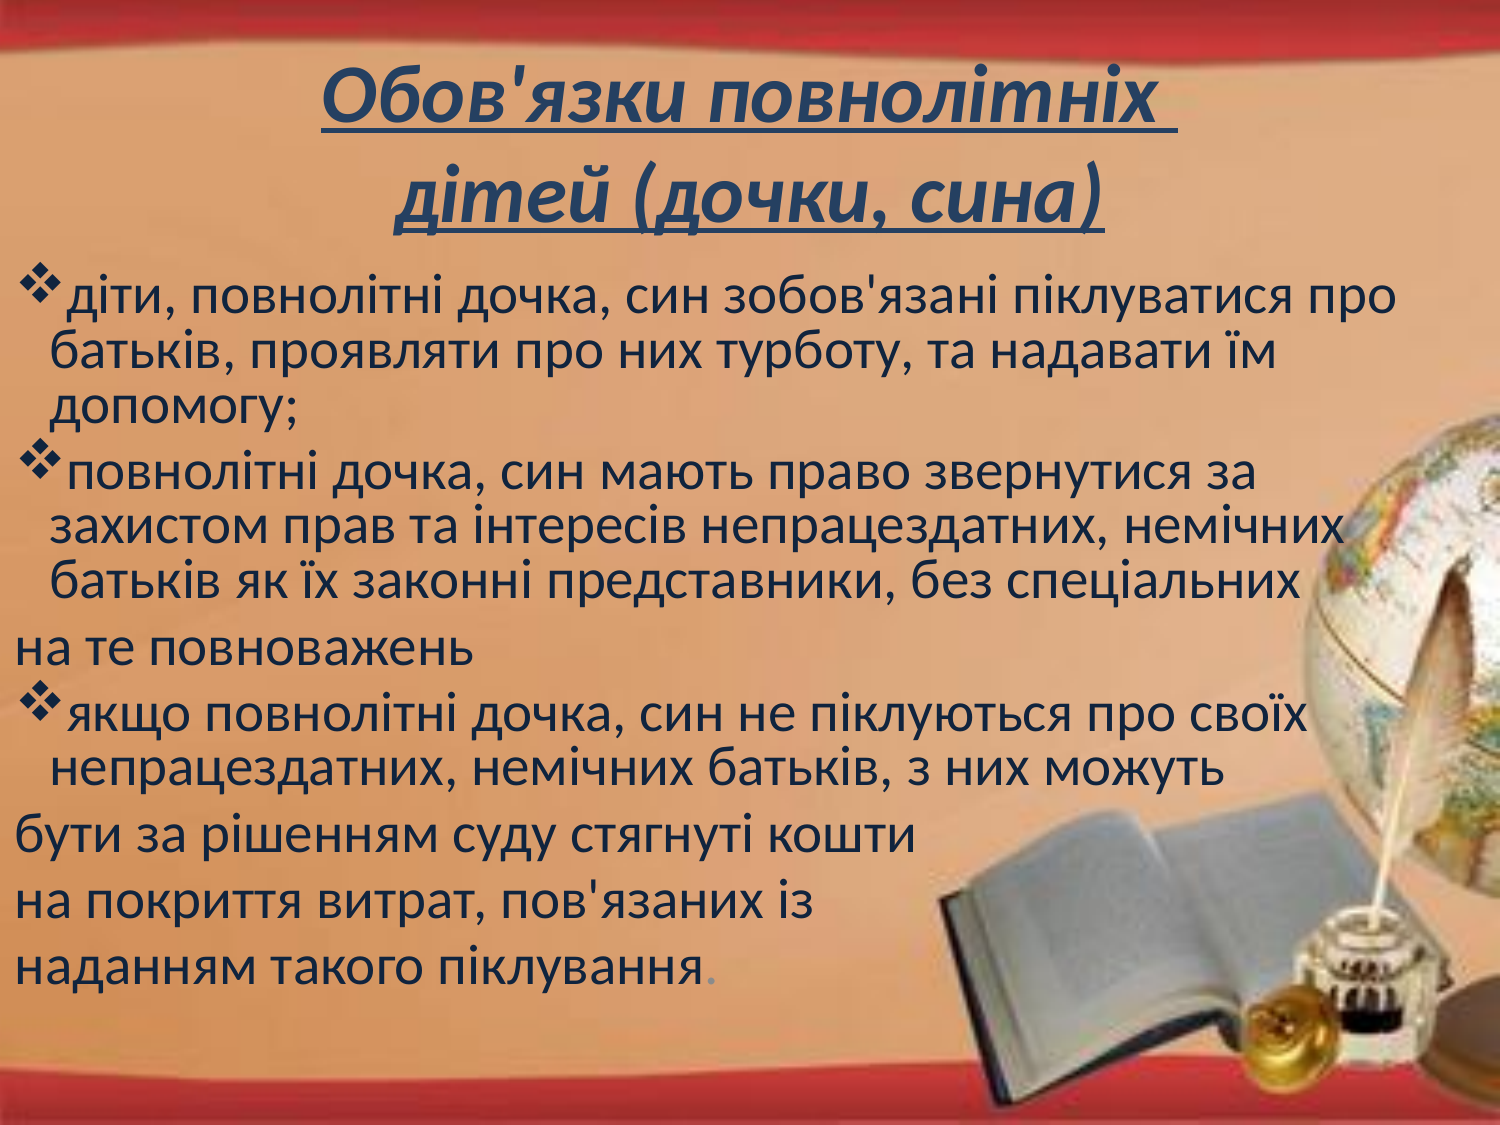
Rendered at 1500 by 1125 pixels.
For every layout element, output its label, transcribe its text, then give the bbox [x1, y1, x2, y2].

text_box Обов'язки повнолітніх дітей (дочки, сина) [74, 45, 1425, 233]
picture [0, 0, 1500, 1125]
text_box діти, повнолітні дочка, син зобов'язані піклуватися про батьків, проявляти про них турботу, та надавати їм допомогу; повнолітні дочка, син мають право звернутися за захистом прав та інтересів непрацездатних, немічних батьків як їх законні представники, без спеціальних на те повноважень якщо повнолітні дочка, син не піклуються про своїх непрацездатних, немічних батьків, з них можуть бути за рішенням суду стягнуті кошти на покриття витрат, пов'язаних із наданням такого піклування. [0, 262, 1425, 1005]
